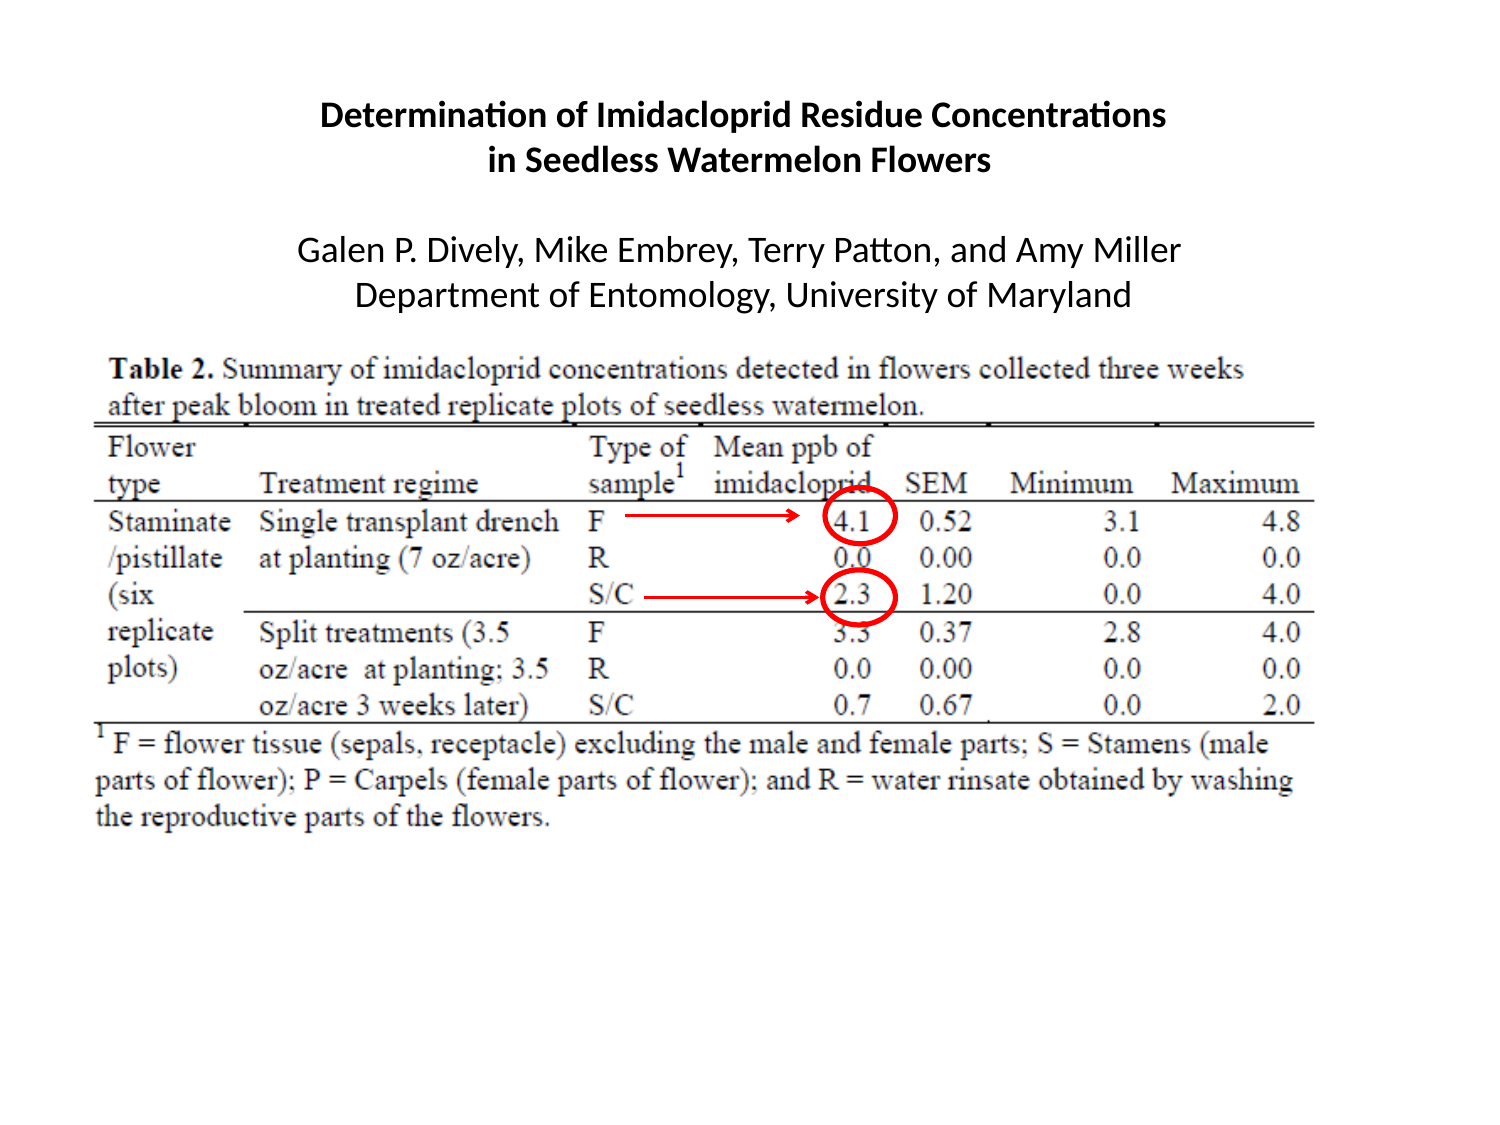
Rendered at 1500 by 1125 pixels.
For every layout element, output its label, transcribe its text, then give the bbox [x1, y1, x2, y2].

text_box Determination of Imidacloprid Residue Concentrations in Seedless Watermelon Flowers Galen P. Dively, Mike Embrey, Terry Patton, and Amy Miller Department of Entomology, University of Maryland [87, 37, 1401, 293]
picture [37, 294, 1451, 921]
